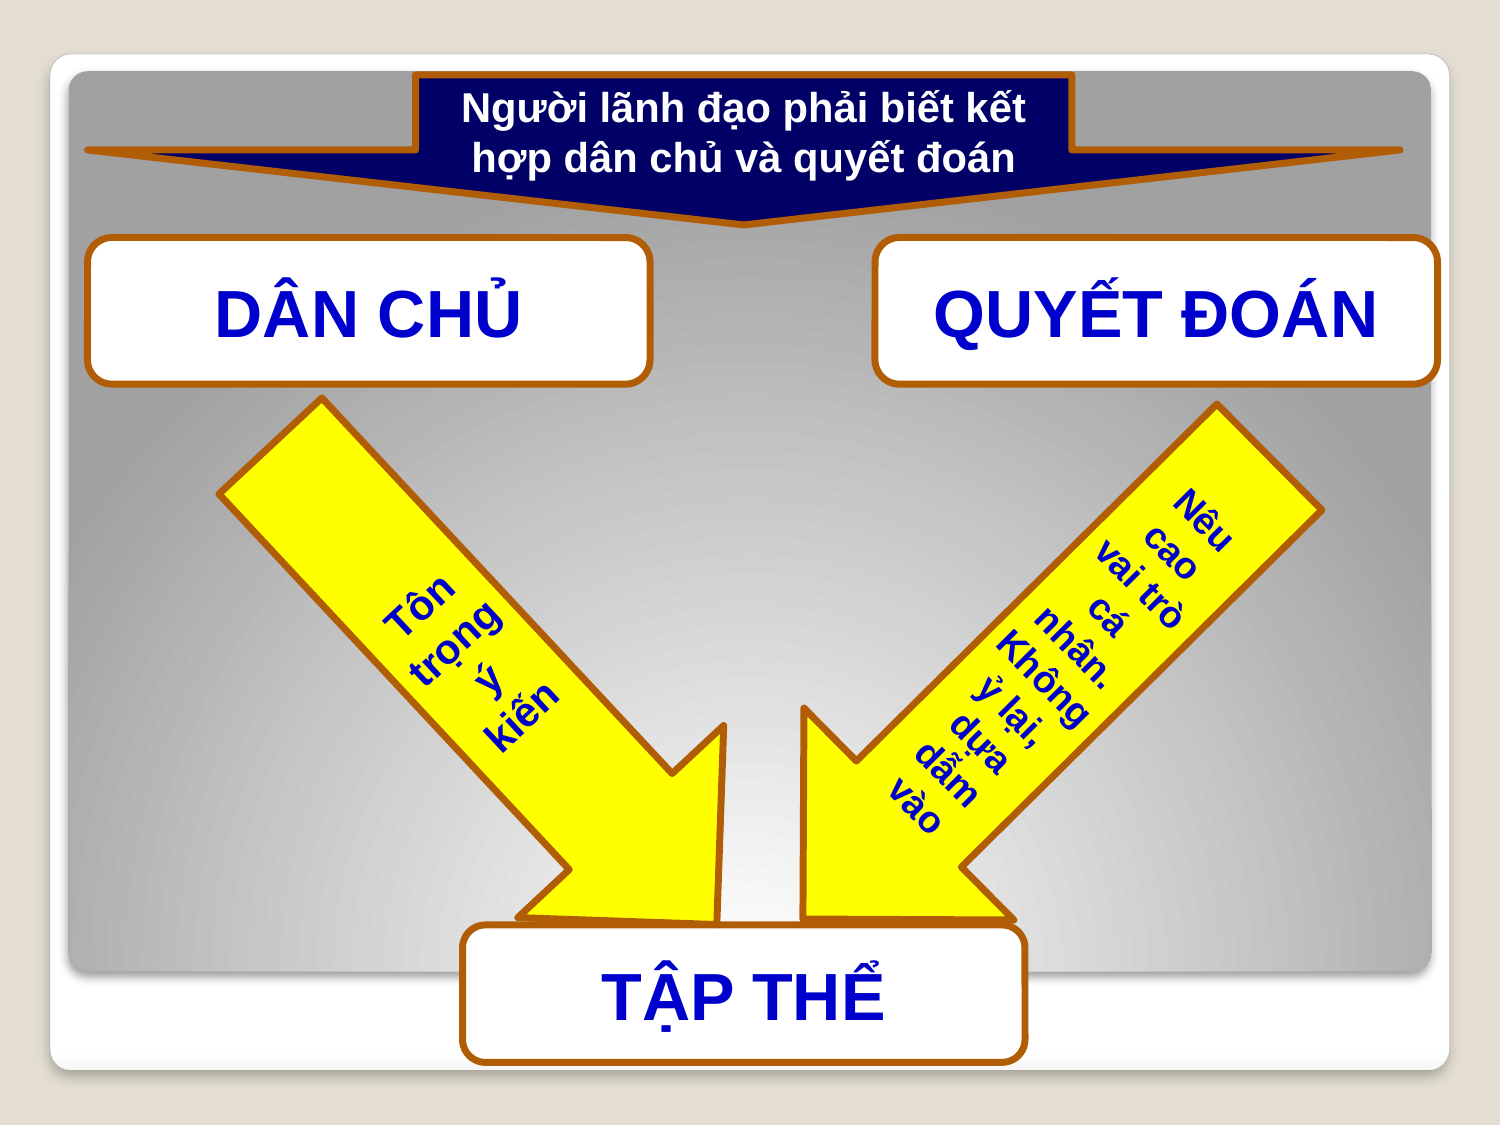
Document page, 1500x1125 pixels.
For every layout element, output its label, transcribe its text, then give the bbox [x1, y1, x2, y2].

text_box Nêu cao vai trò cá nhân.Không ỷ lại, dựa dẫm vào [799, 400, 1326, 924]
text_box DÂN CHỦ [83, 233, 654, 388]
text_box Người lãnh đạo phải biết kết hợp dân chủ và quyết đoán [84, 71, 1404, 229]
text_box Tôn trọng ý kiến [215, 394, 728, 929]
text_box QUYẾT ĐOÁN [871, 233, 1442, 388]
text_box TẬP THỂ [459, 921, 1029, 1066]
